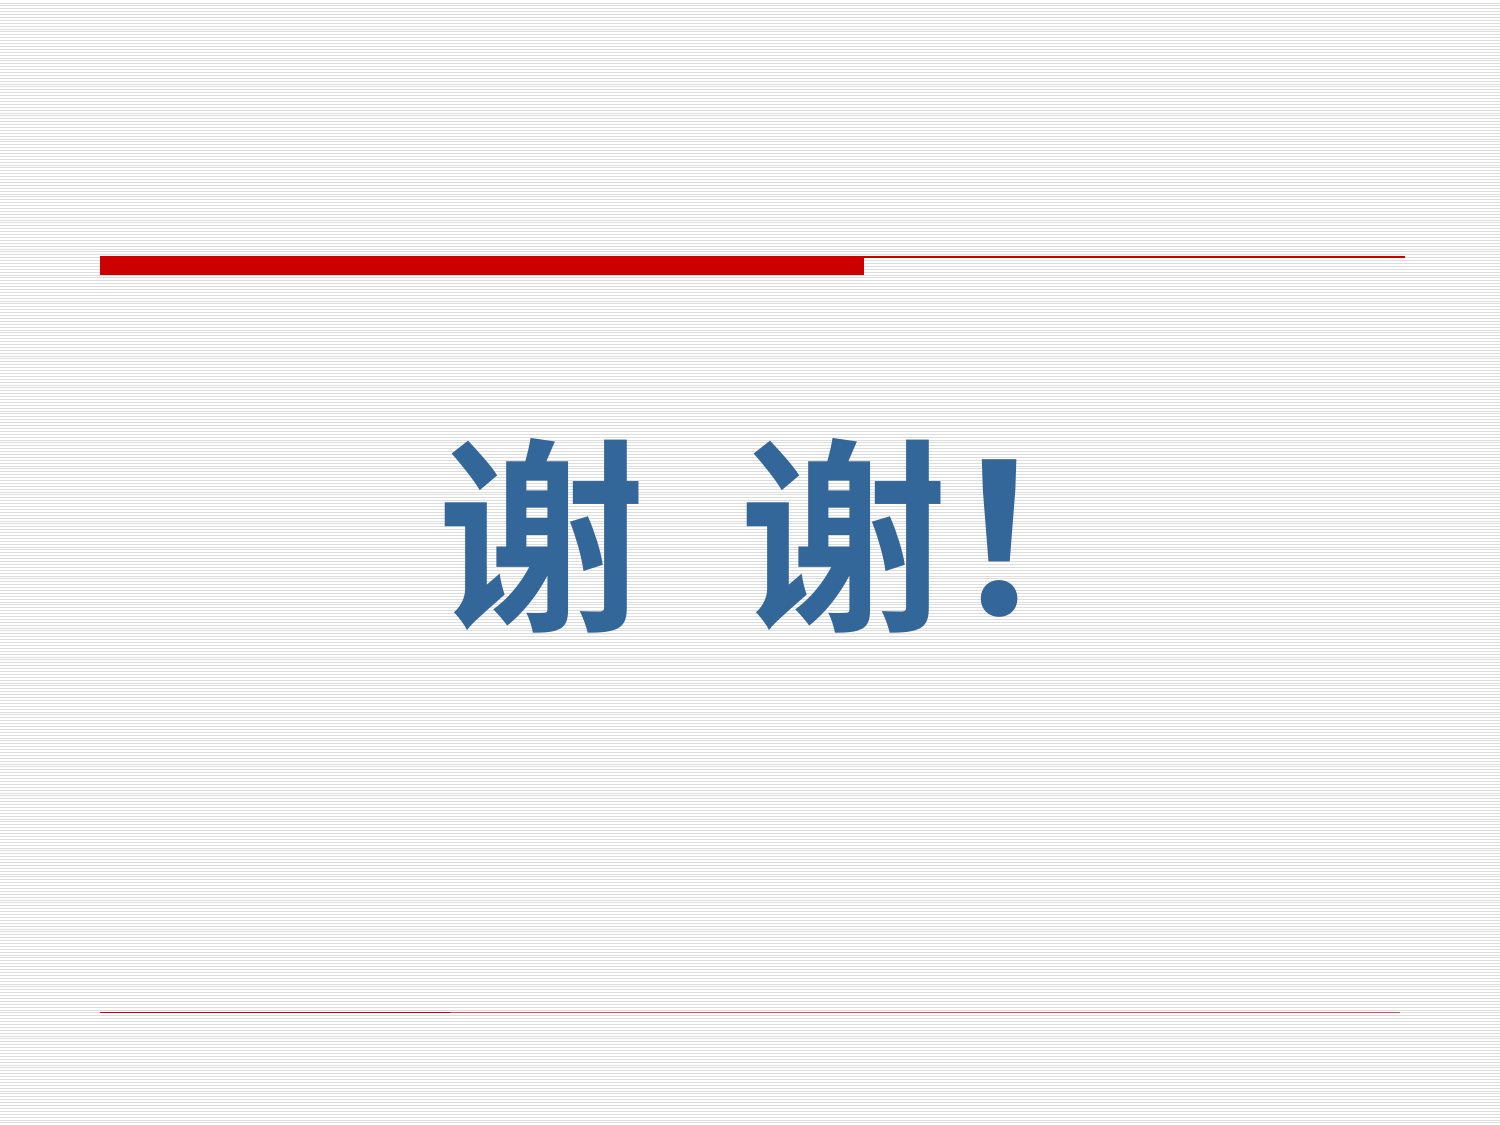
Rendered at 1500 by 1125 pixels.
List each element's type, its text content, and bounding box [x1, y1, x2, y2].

text_box 谢 谢！ [0, 399, 1453, 649]
